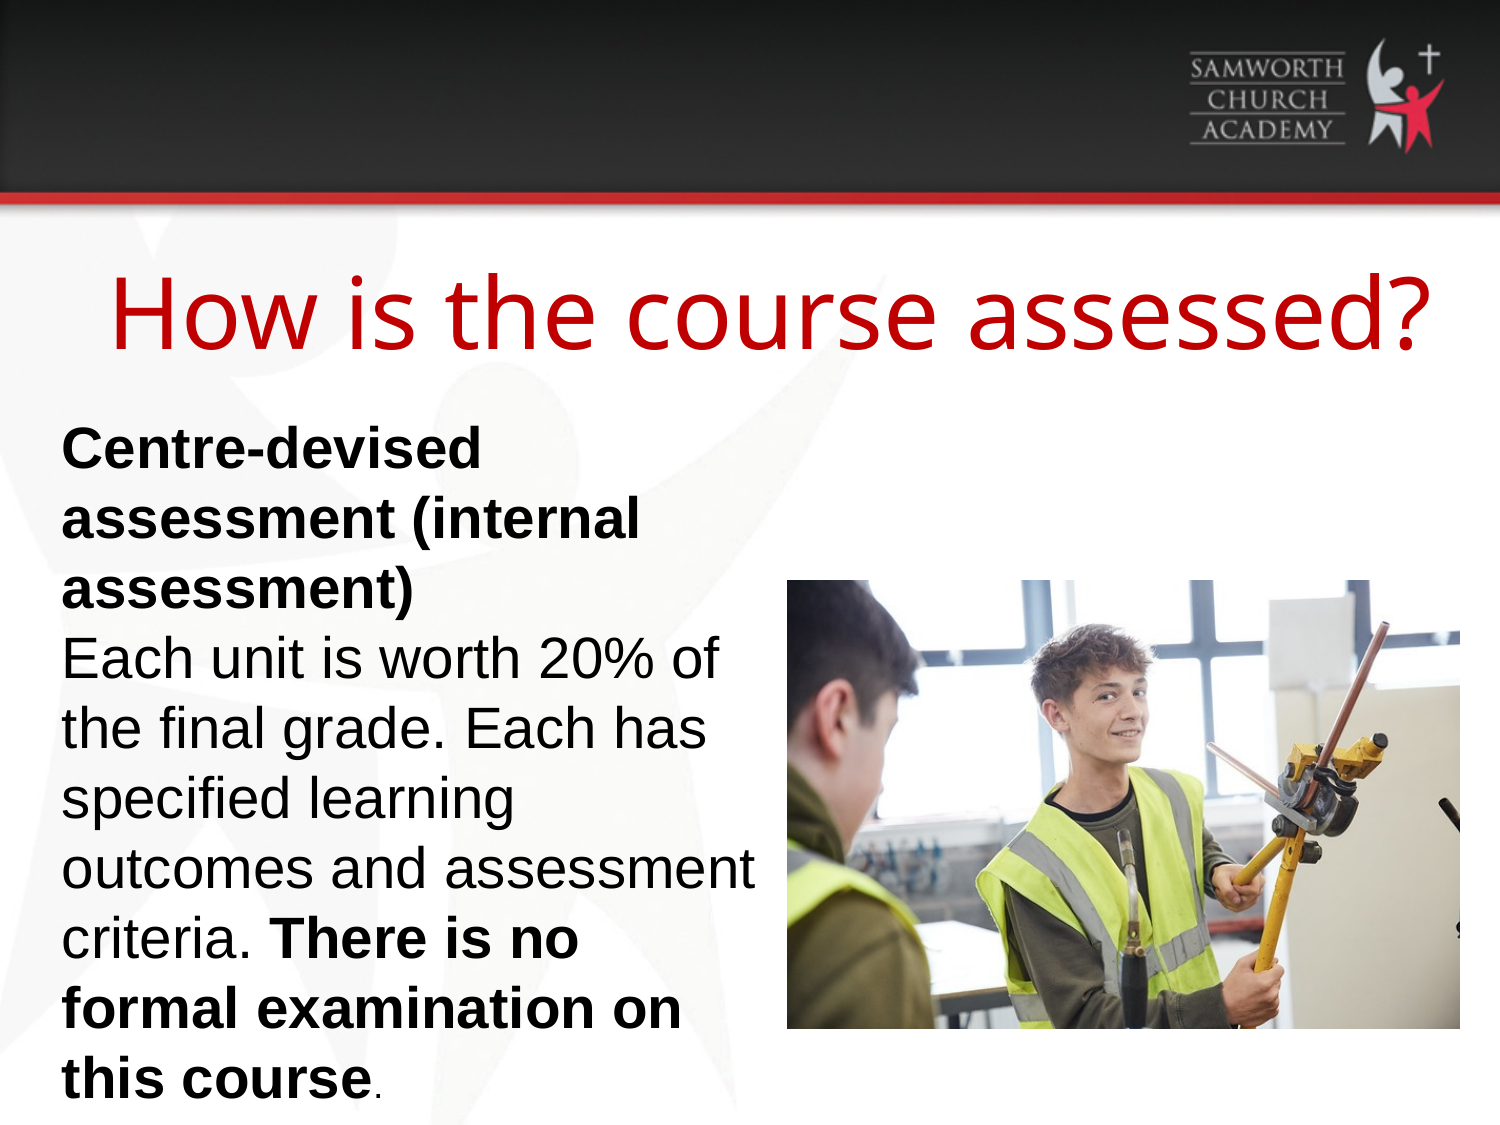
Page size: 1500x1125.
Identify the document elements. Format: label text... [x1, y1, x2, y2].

title How is the course assessed? [70, 245, 1500, 364]
picture [0, 0, 1500, 1125]
text_box Centre-devised assessment (internal assessment) Each unit is worth 20% of the final grade. Each has specified learning outcomes and assessment criteria. There is no formal examination on this course. [46, 402, 787, 1118]
